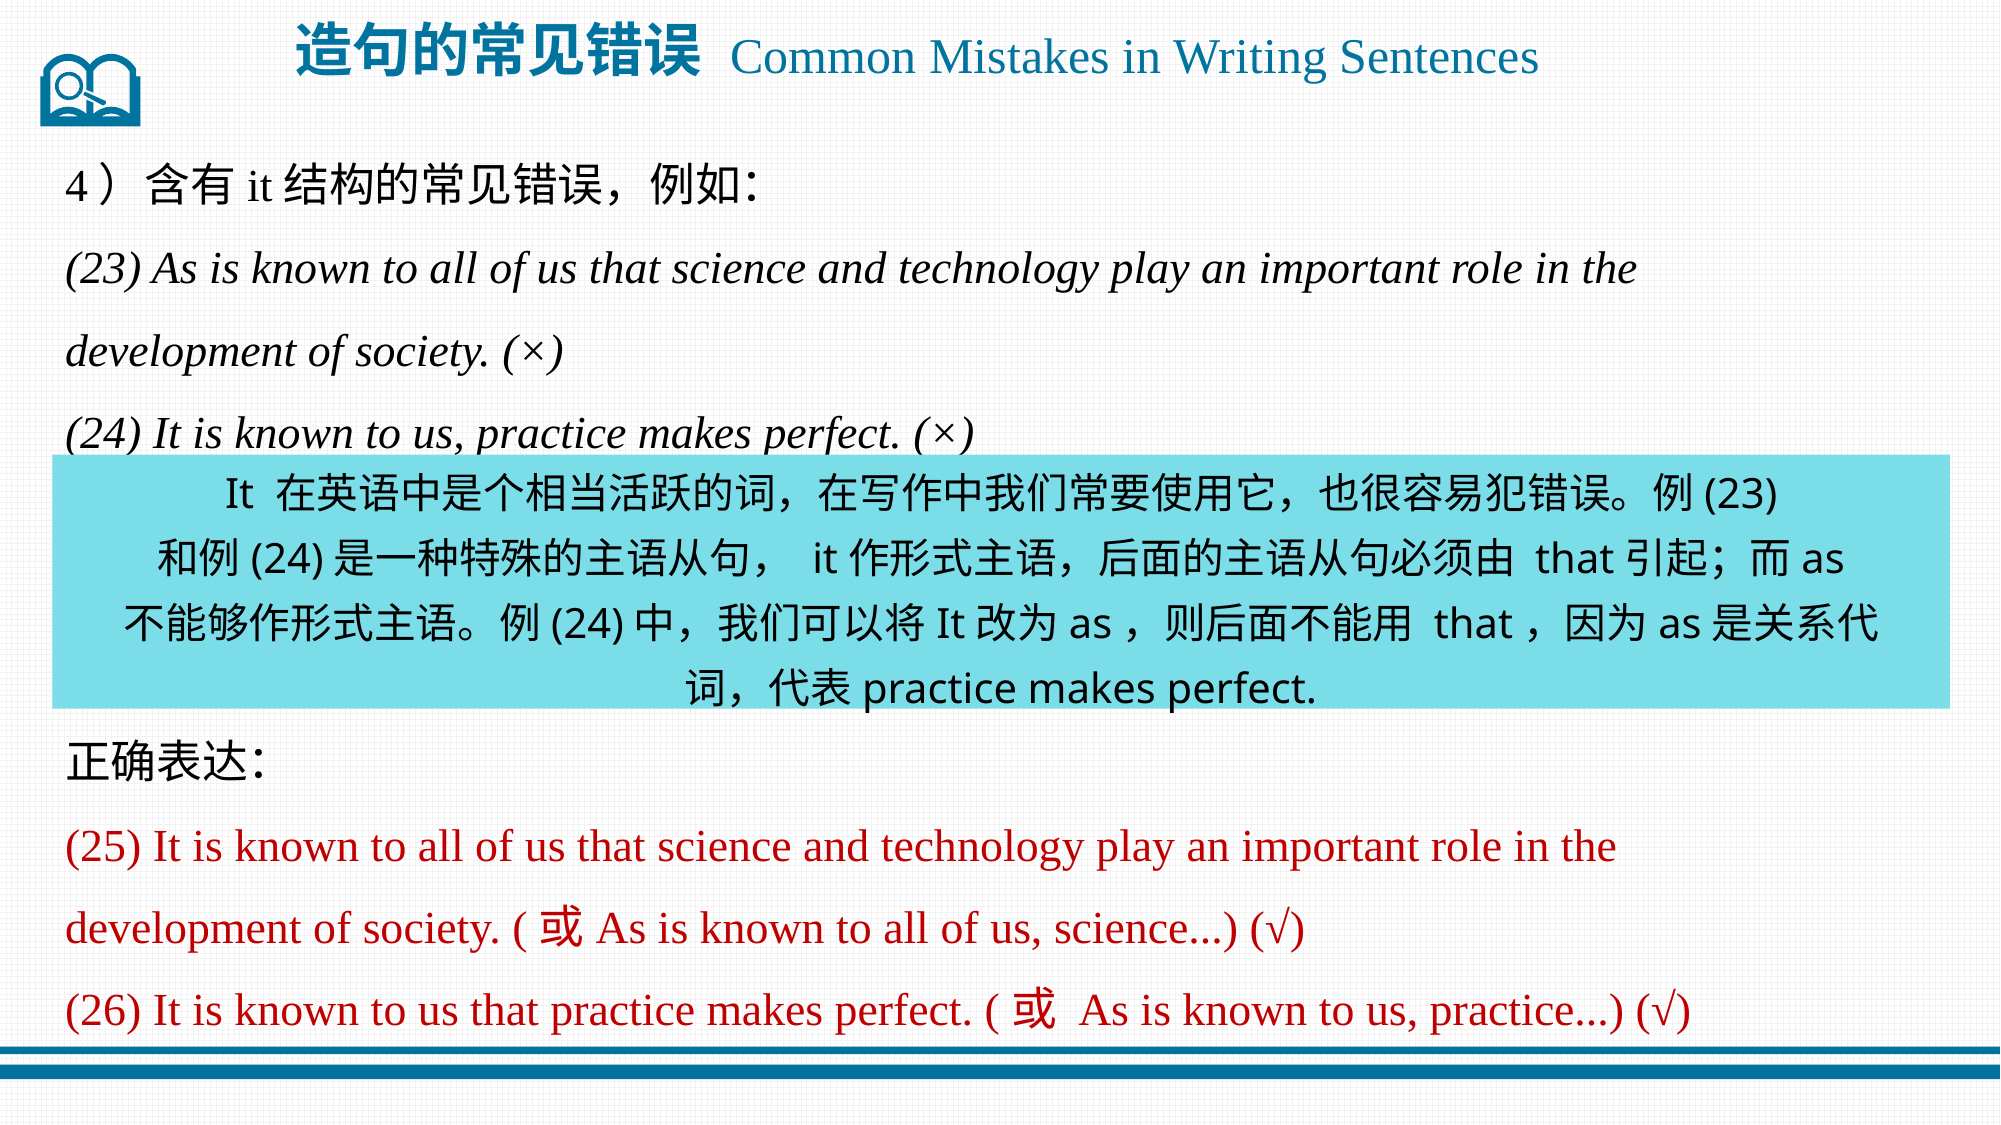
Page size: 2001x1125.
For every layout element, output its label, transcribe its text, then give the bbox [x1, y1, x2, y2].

text_box It 在英语中是个相当活跃的词，在写作中我们常要使用它，也很容易犯错误。例(23) 和例(24)是一种特殊的主语从句， it作形式主语，后面的主语从句必须由 that引起；而as 不能够作形式主语。例(24)中，我们可以将It改为as，则后面不能用 that，因为as是关系代 词，代表practice makes perfect. [52, 454, 1950, 709]
text_box 造句的常见错误 [50, 5, 947, 91]
text_box Common Mistakes in Writing Sentences [665, 15, 1606, 91]
text_box 4）含有it结构的常见错误，例如： (23) As is known to all of us that science and technology play an important role in the development of society. (×) (24) It is known to us, practice makes perfect. (×) 正确表达： (25) It is known to all of us that science and technology play an important role in the development of society. (或As is known to all of us, science...) (√) (26) It is known to us that practice makes perfect. (或 As is known to us, practice...) (√) [49, 314, 2000, 849]
